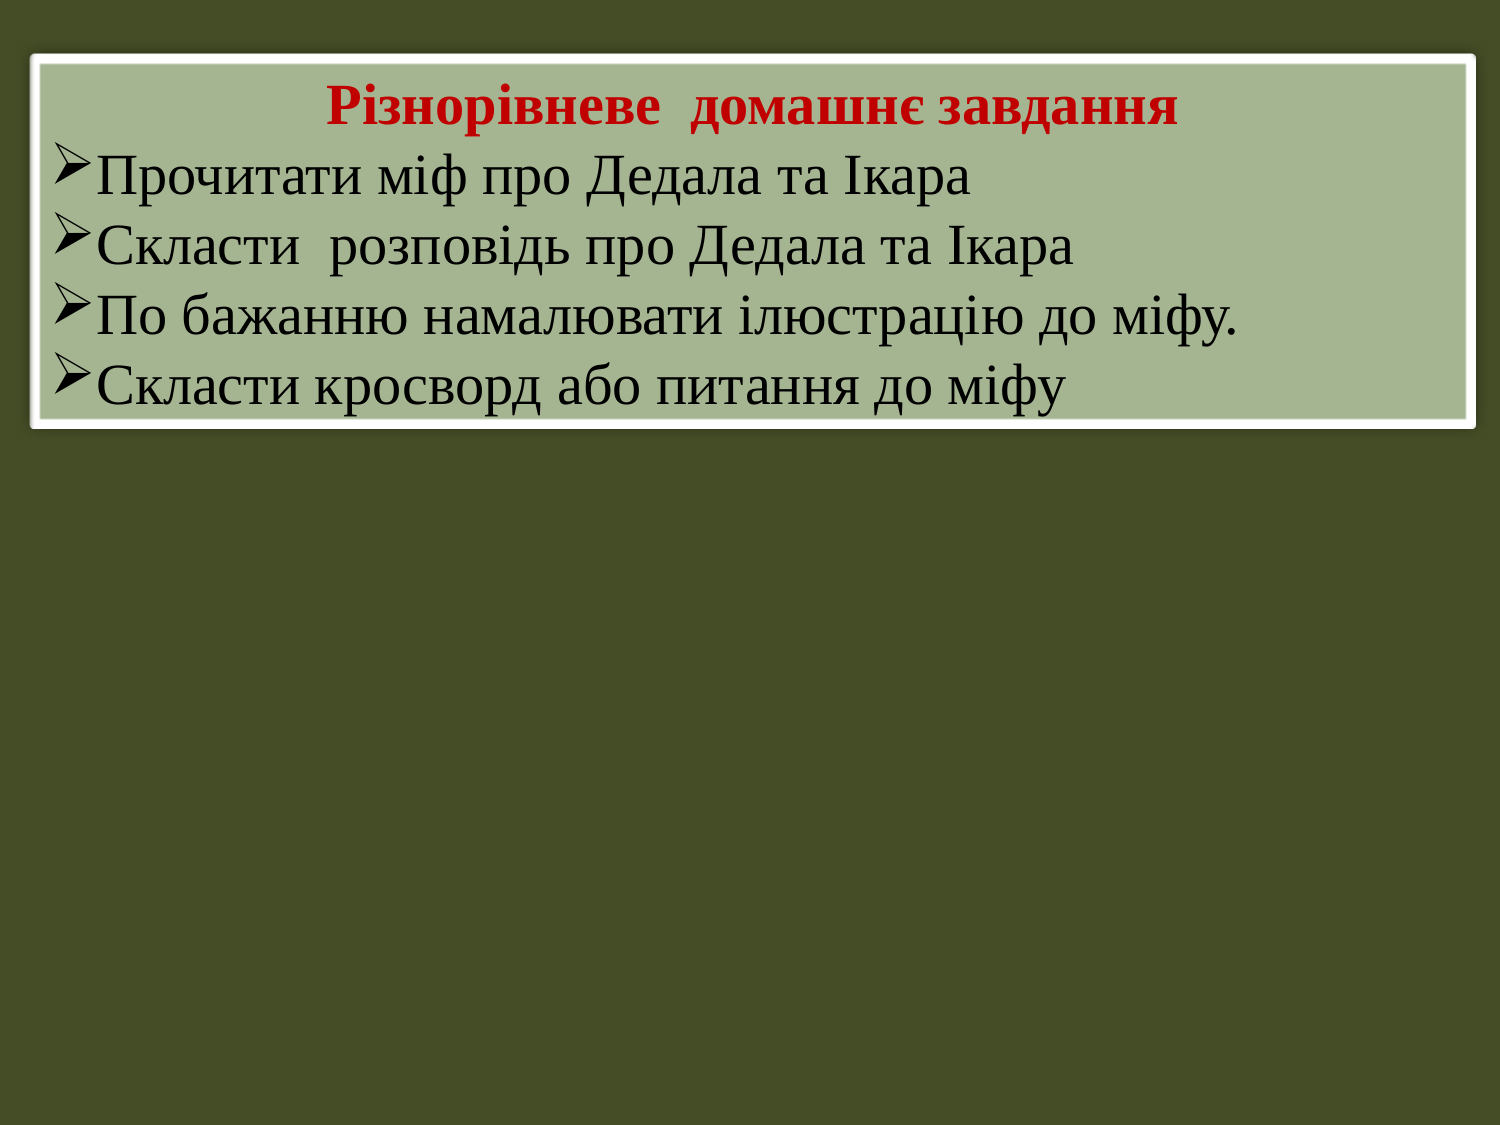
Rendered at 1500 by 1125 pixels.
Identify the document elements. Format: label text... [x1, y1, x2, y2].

text_box Різнорівневе домашнє завдання Прочитати міф про Дедала та Ікара Скласти розповідь про Дедала та Ікара По бажанню намалювати ілюстрацію до міфу. Скласти кросворд або питання до міфу [34, 54, 1476, 429]
